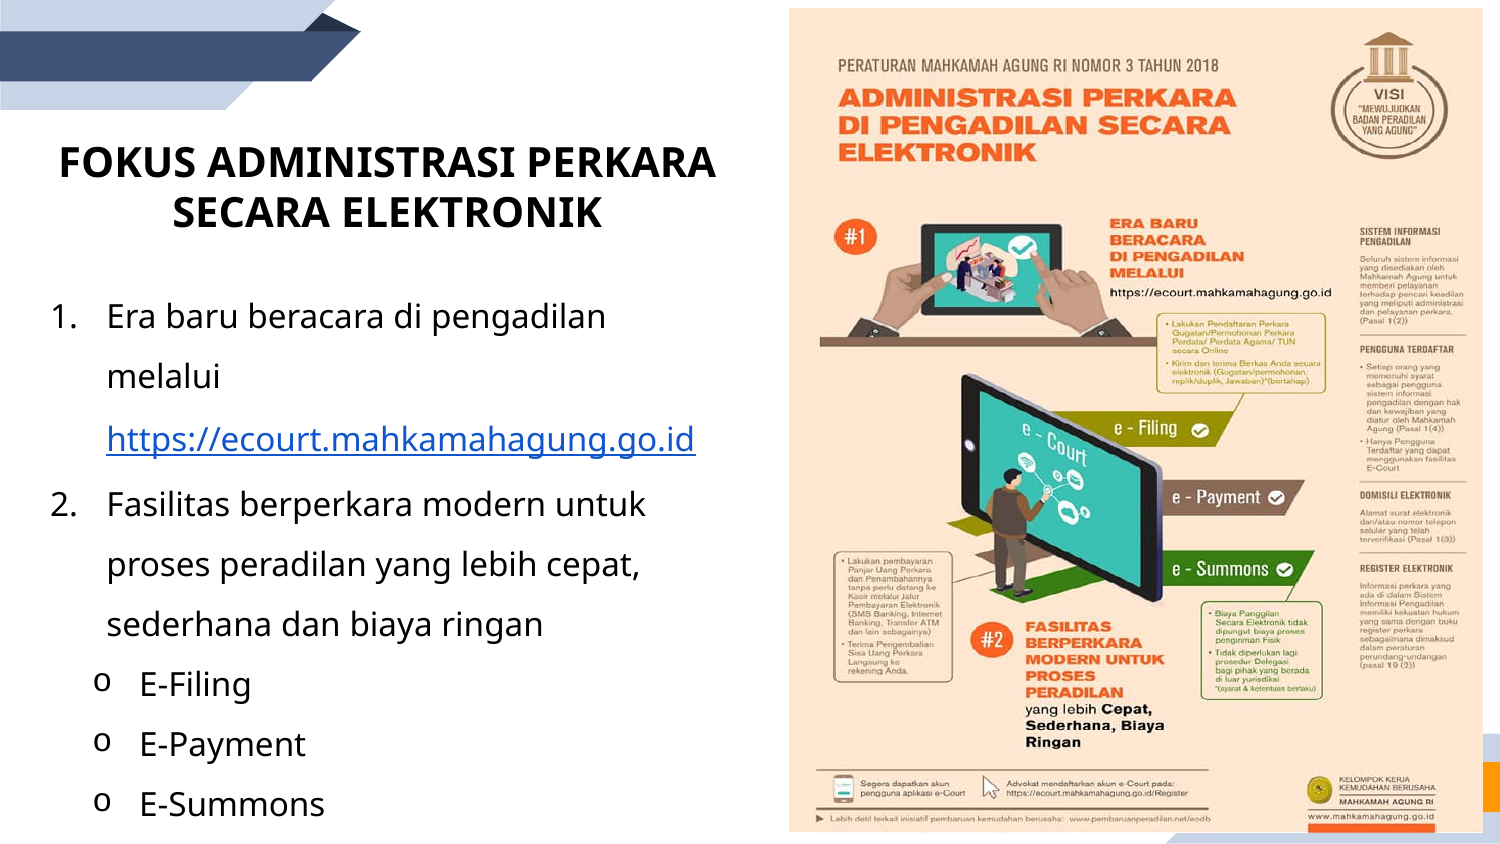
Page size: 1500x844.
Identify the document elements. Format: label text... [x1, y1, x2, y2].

text_box Era baru beracara di pengadilan melalui https://ecourt.mahkamahagung.go.id Fasilitas berperkara modern untuk proses peradilan yang lebih cepat, sederhana dan biaya ringan E-Filing E-Payment E-Summons [35, 268, 745, 830]
text_box FOKUS ADMINISTRASI PERKARA SECARA ELEKTRONIK [13, 128, 762, 244]
picture [788, 8, 1483, 833]
slide_number 22 [1487, 760, 1494, 813]
